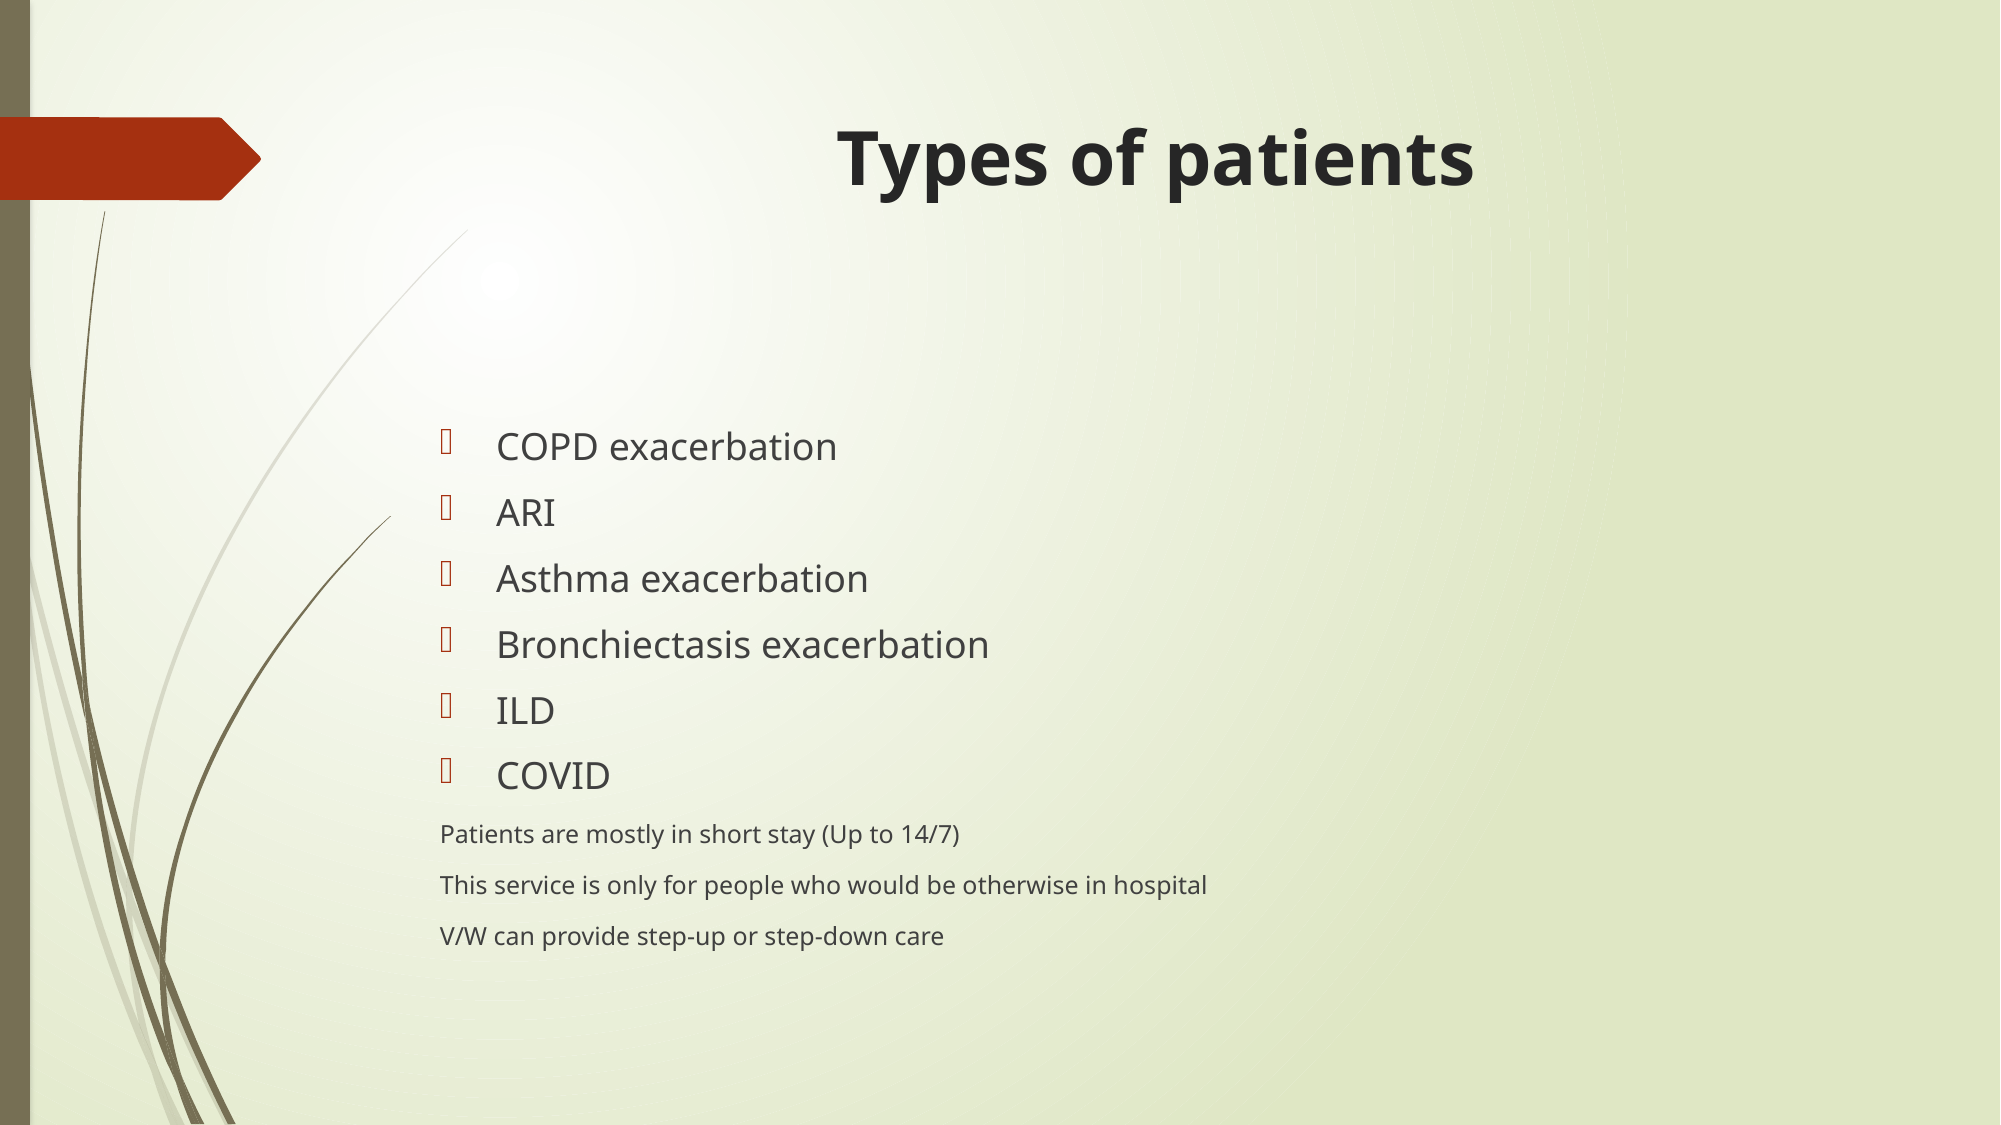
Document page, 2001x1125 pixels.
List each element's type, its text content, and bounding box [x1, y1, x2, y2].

list COPD exacerbation ARI Asthma exacerbation Bronchiectasis exacerbation ILD COVID Patients are mostly in short stay (Up to 14/7) This service is only for people who would be otherwise in hospital V/W can provide step-up or step-down care [424, 350, 1888, 970]
title Types of patients [425, 102, 1888, 313]
